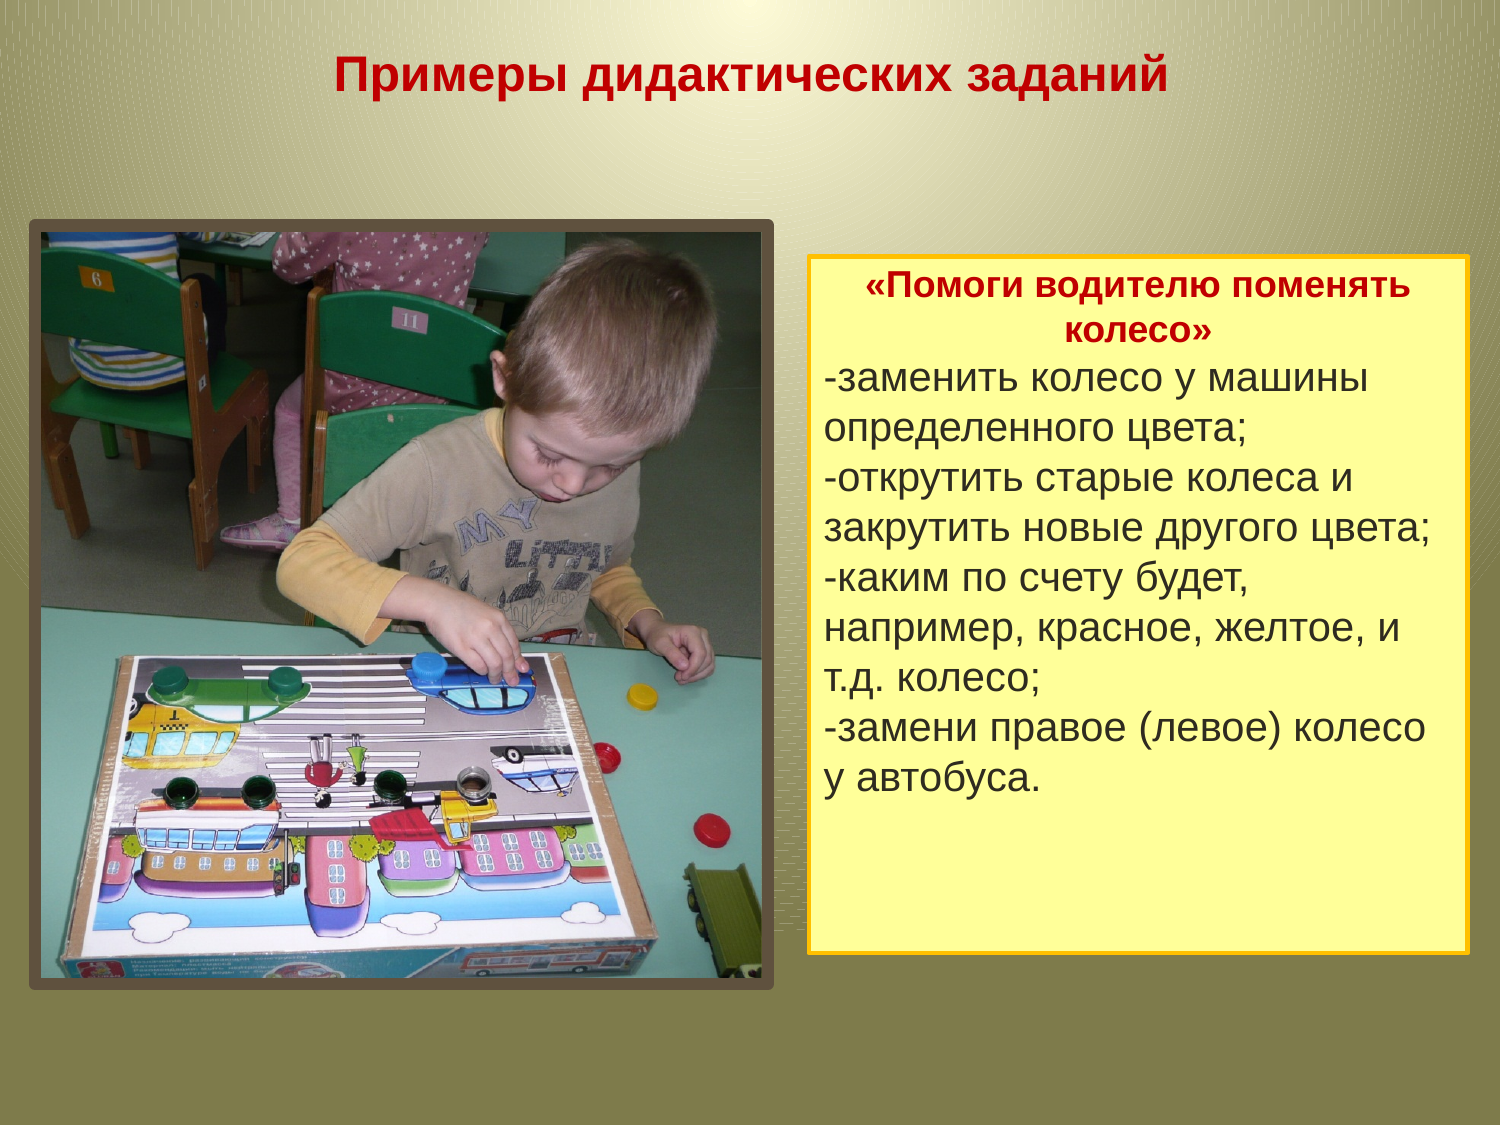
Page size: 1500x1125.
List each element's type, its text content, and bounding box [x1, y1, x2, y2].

title Примеры дидактических заданий [76, 18, 1427, 124]
picture [40, 231, 762, 978]
text_box «Помоги водителю поменять колесо» -заменить колесо у машины определенного цвета; -открутить старые колеса и закрутить новые другого цвета; -каким по счету будет, например, красное, желтое, и т.д. колесо; -замени правое (левое) колесо у автобуса. [807, 254, 1470, 955]
